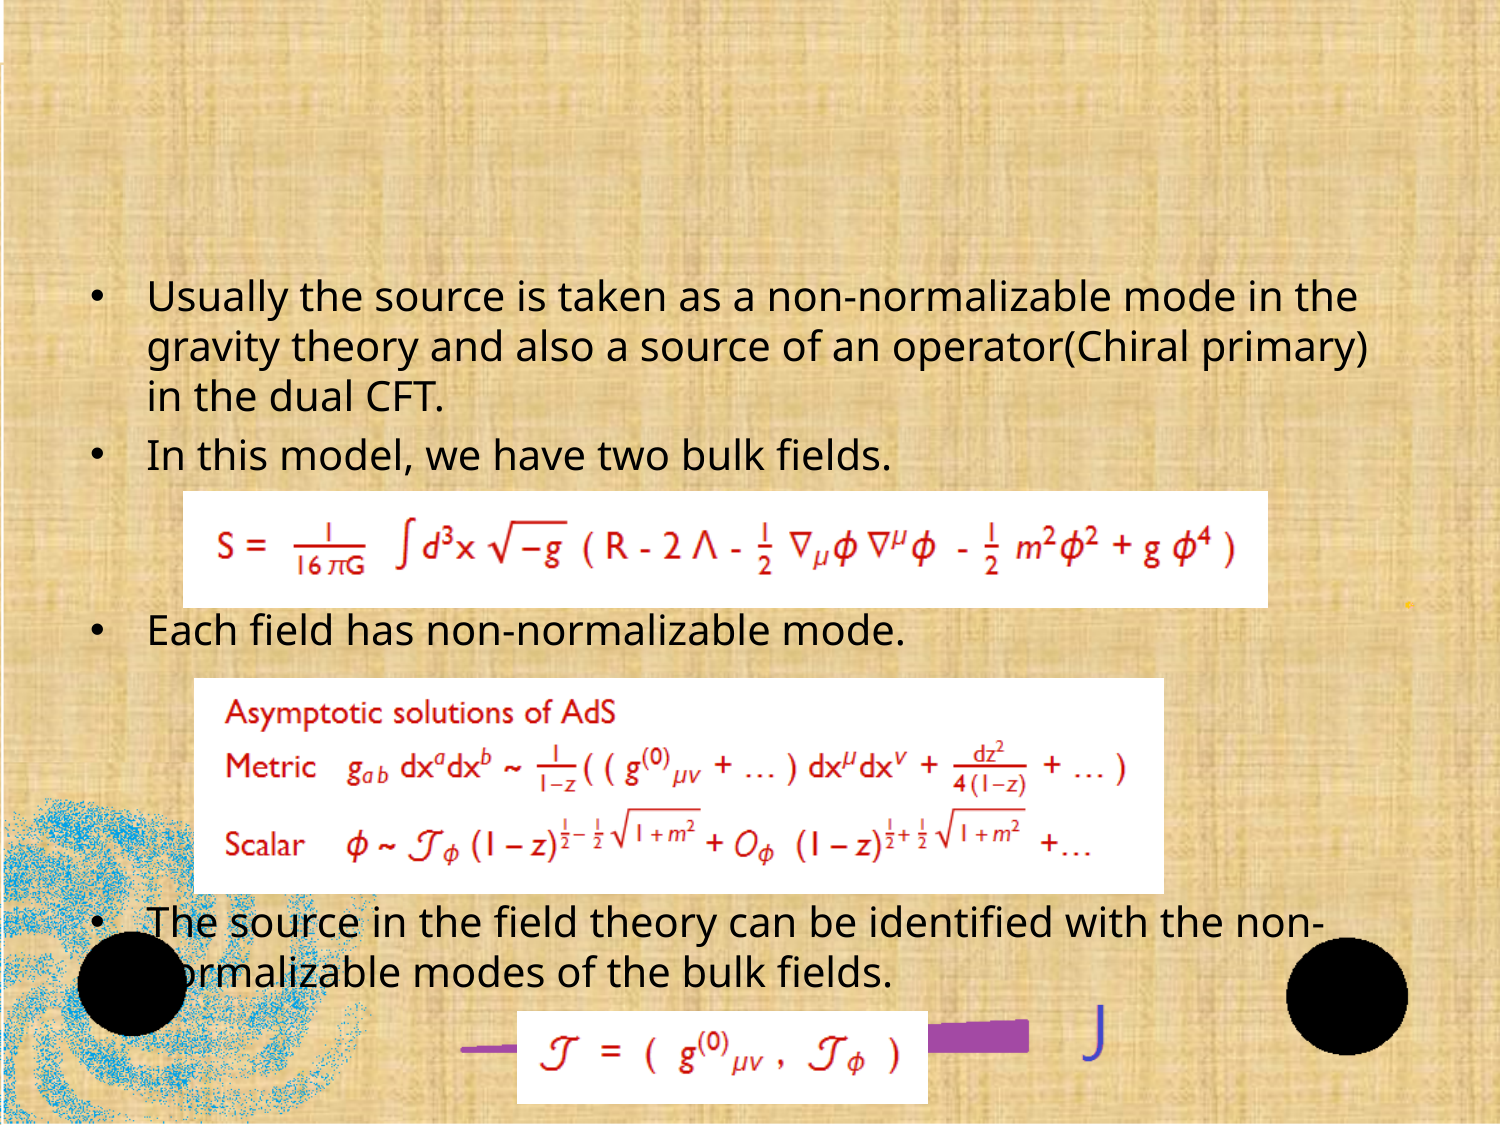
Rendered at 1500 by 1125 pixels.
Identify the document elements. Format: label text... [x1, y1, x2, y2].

picture [0, 0, 1500, 1125]
list Usually the source is taken as a non-normalizable mode in the gravity theory and also a source of an operator(Chiral primary) in the dual CFT. In this model, we have two bulk fields. Each field has non-normalizable mode. The source in the field theory can be identified with the non-normalizable modes of the bulk fields. [75, 262, 1425, 1071]
